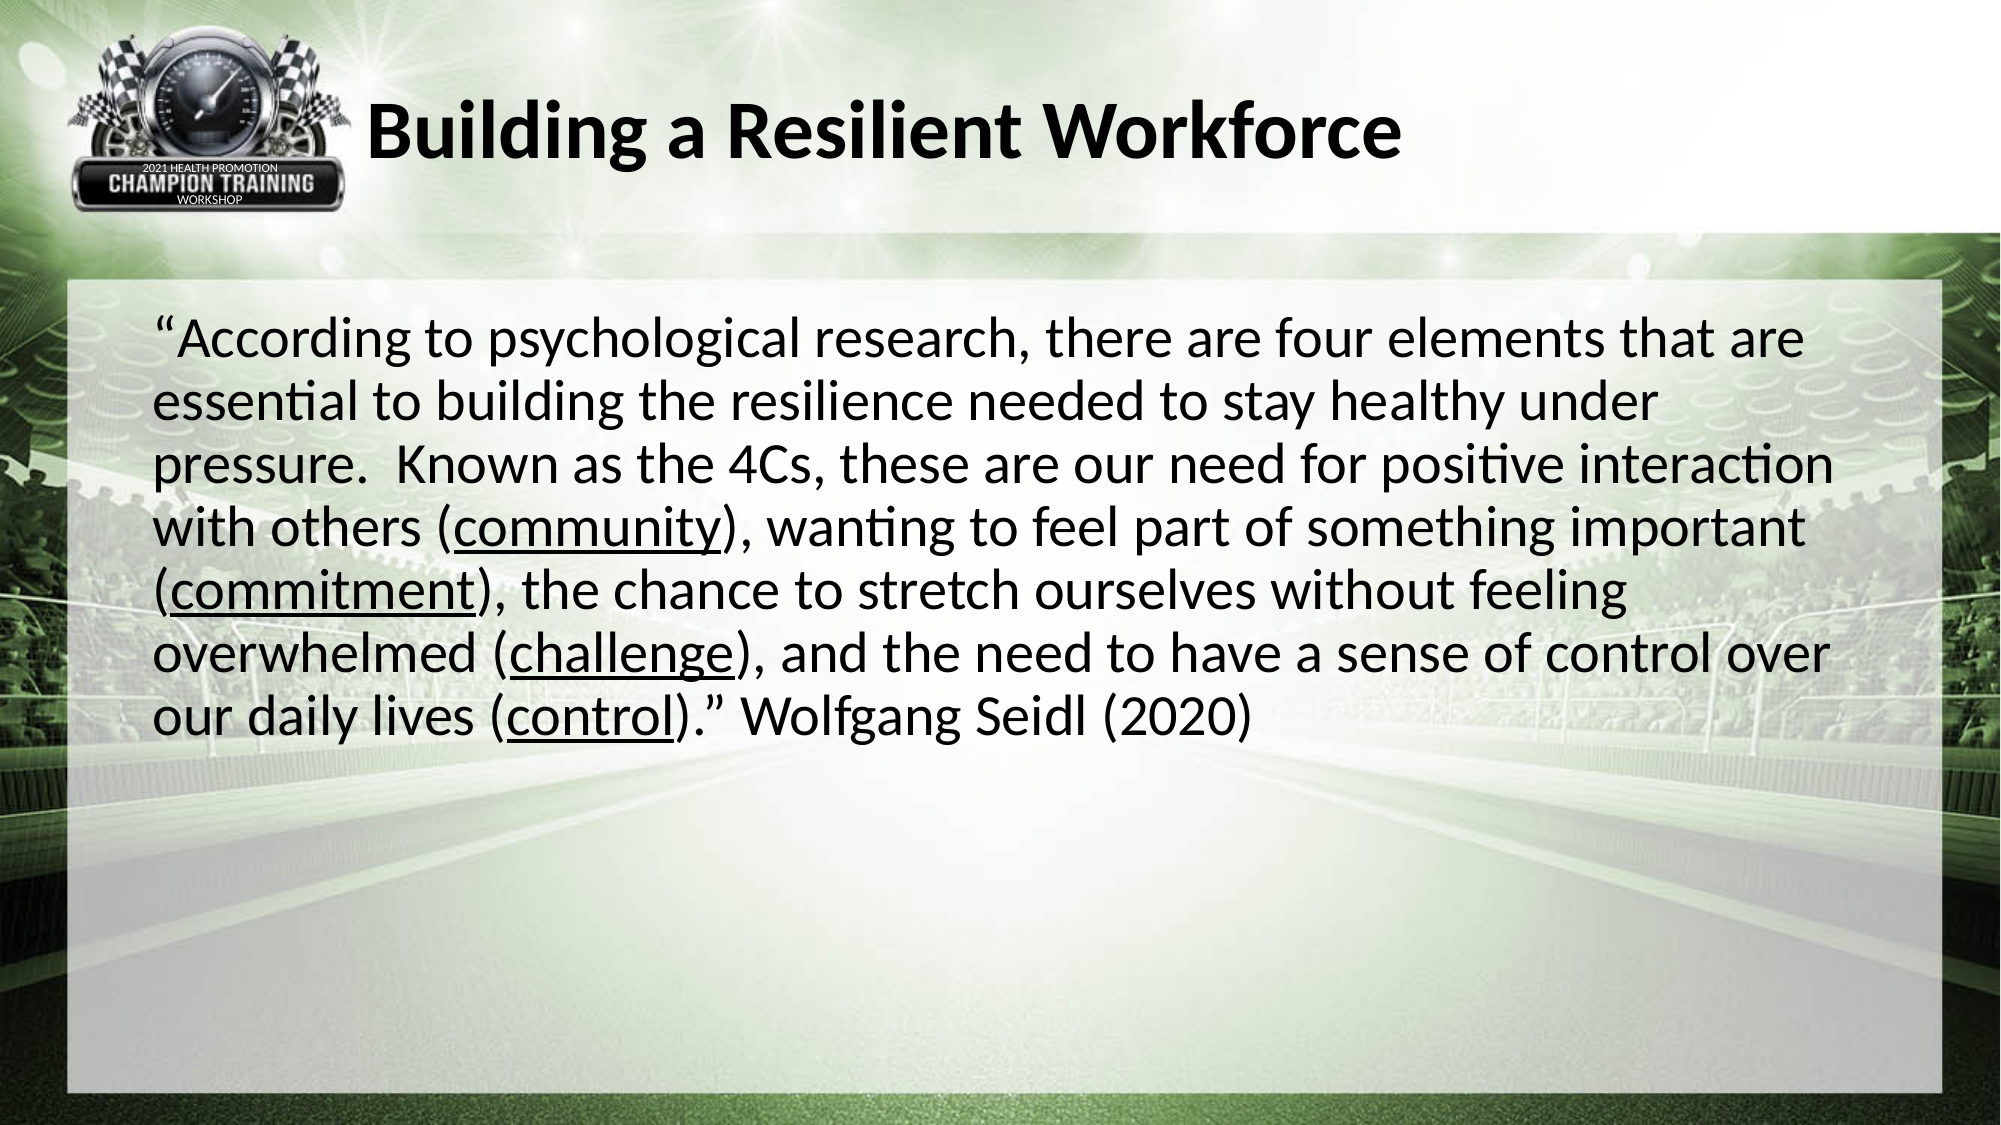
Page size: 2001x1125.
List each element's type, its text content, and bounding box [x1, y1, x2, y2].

text_box WORKSHOP [81, 195, 339, 226]
list “According to psychological research, there are four elements that are essential to building the resilience needed to stay healthy under pressure. Known as the 4Cs, these are our need for positive interaction with others (community), wanting to feel part of something important (commitment), the chance to stretch ourselves without feeling overwhelmed (challenge), and the need to have a sense of control over our daily lives (control).” Wolfgang Seidl (2020) [137, 299, 1863, 1014]
text_box Building a Resilient Workforce [351, 38, 2000, 226]
picture [0, 0, 2001, 1125]
text_box 2021 HEALTH PROMOTION [81, 154, 339, 195]
